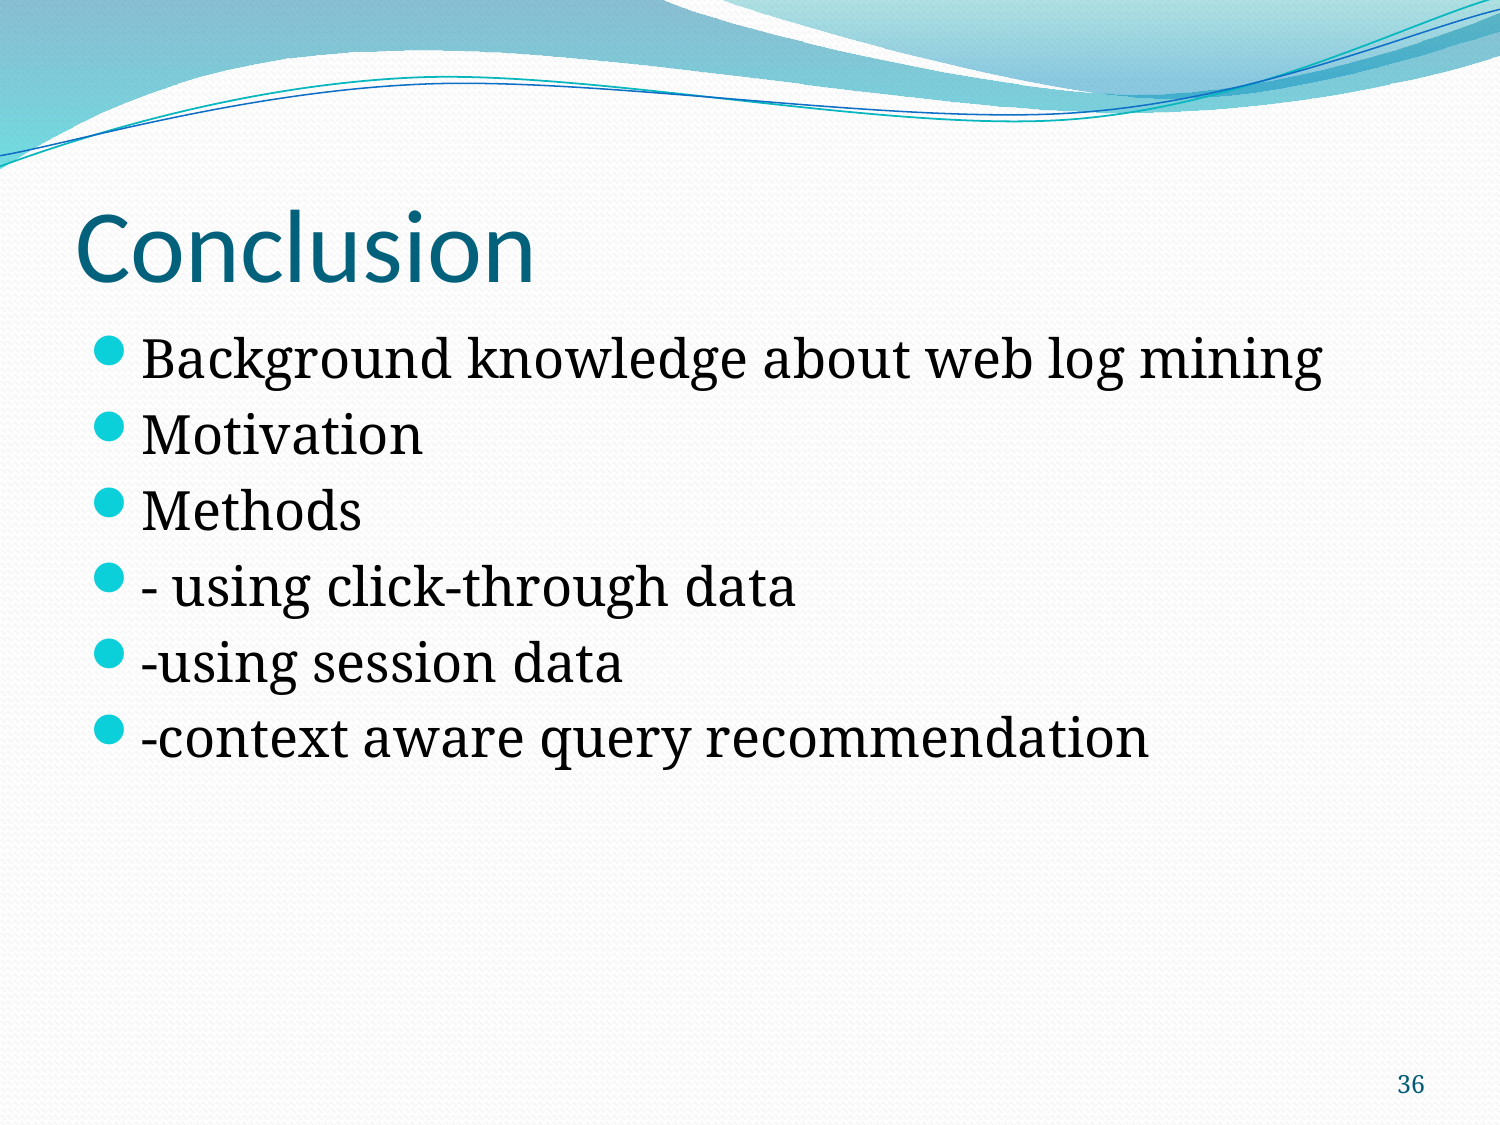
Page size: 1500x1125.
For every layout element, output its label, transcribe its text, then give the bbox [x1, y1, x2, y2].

slide_number 36 [1299, 1042, 1425, 1103]
list Background knowledge about web log mining Motivation Methods - using click-through data -using session data -context aware query recommendation [75, 317, 1425, 1038]
title Conclusion [75, 115, 1425, 303]
